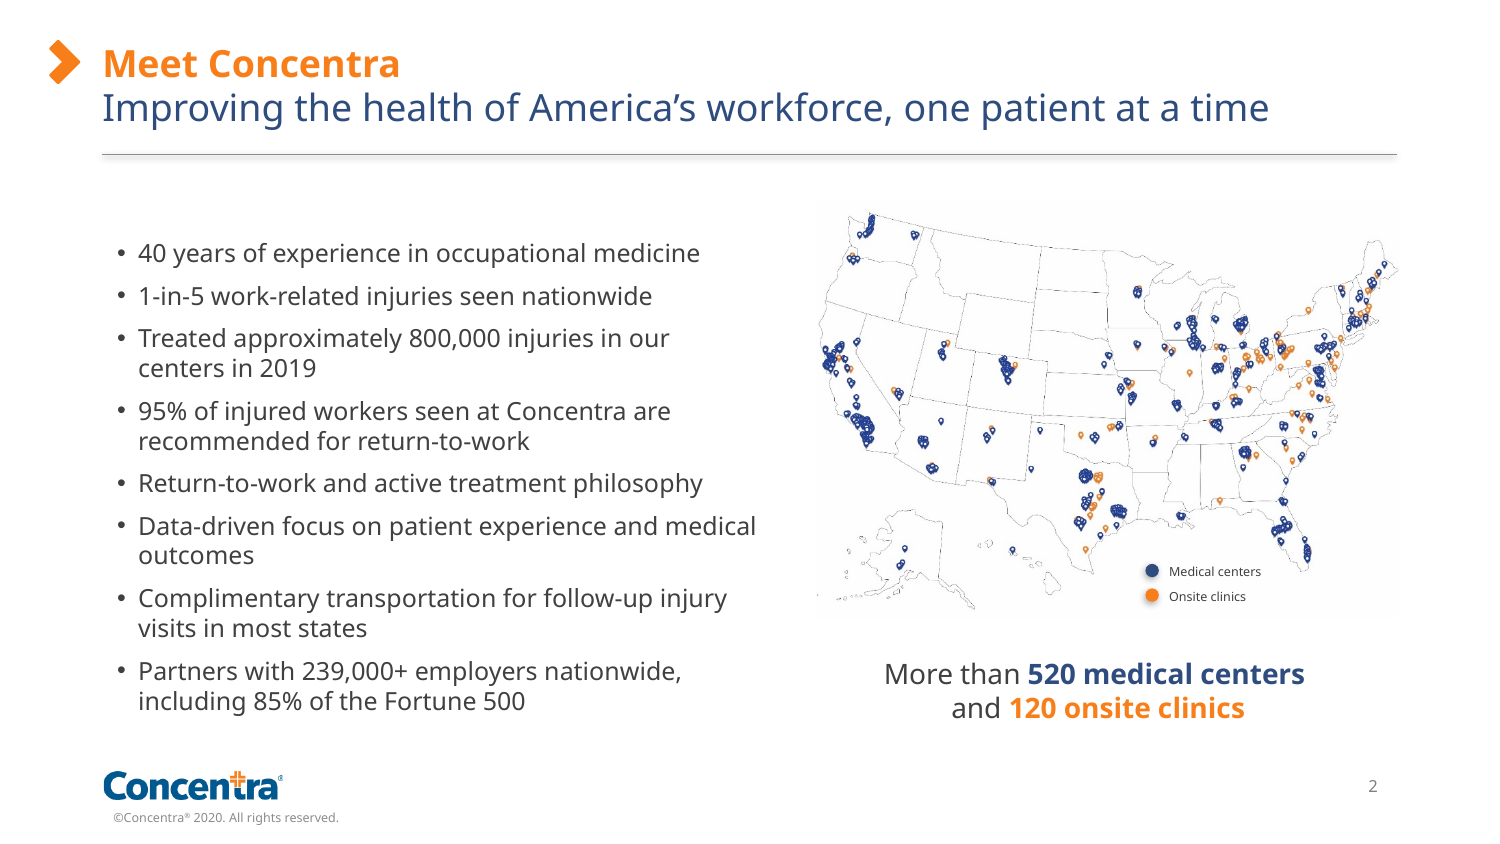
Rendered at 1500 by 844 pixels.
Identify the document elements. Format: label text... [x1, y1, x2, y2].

list Improving the health of America’s workforce, one patient at a time [102, 77, 1398, 137]
title Meet Concentra [102, 36, 1398, 77]
text_box More than 520 medical centers and 120 onsite clinics [816, 649, 1380, 732]
picture [816, 200, 1399, 618]
slide_number 2 [1223, 760, 1398, 806]
text_box 40 years of experience in occupational medicine 1-in-5 work-related injuries seen nationwide Treated approximately 800,000 injuries in our centers in 2019 95% of injured workers seen at Concentra are recommended for return-to-work Return-to-work and active treatment philosophy Data-driven focus on patient experience and medical outcomes Complimentary transportation for follow-up injury visits in most states Partners with 239,000+ employers nationwide, including 85% of the Fortune 500 [102, 230, 779, 723]
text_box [1145, 556, 1280, 614]
